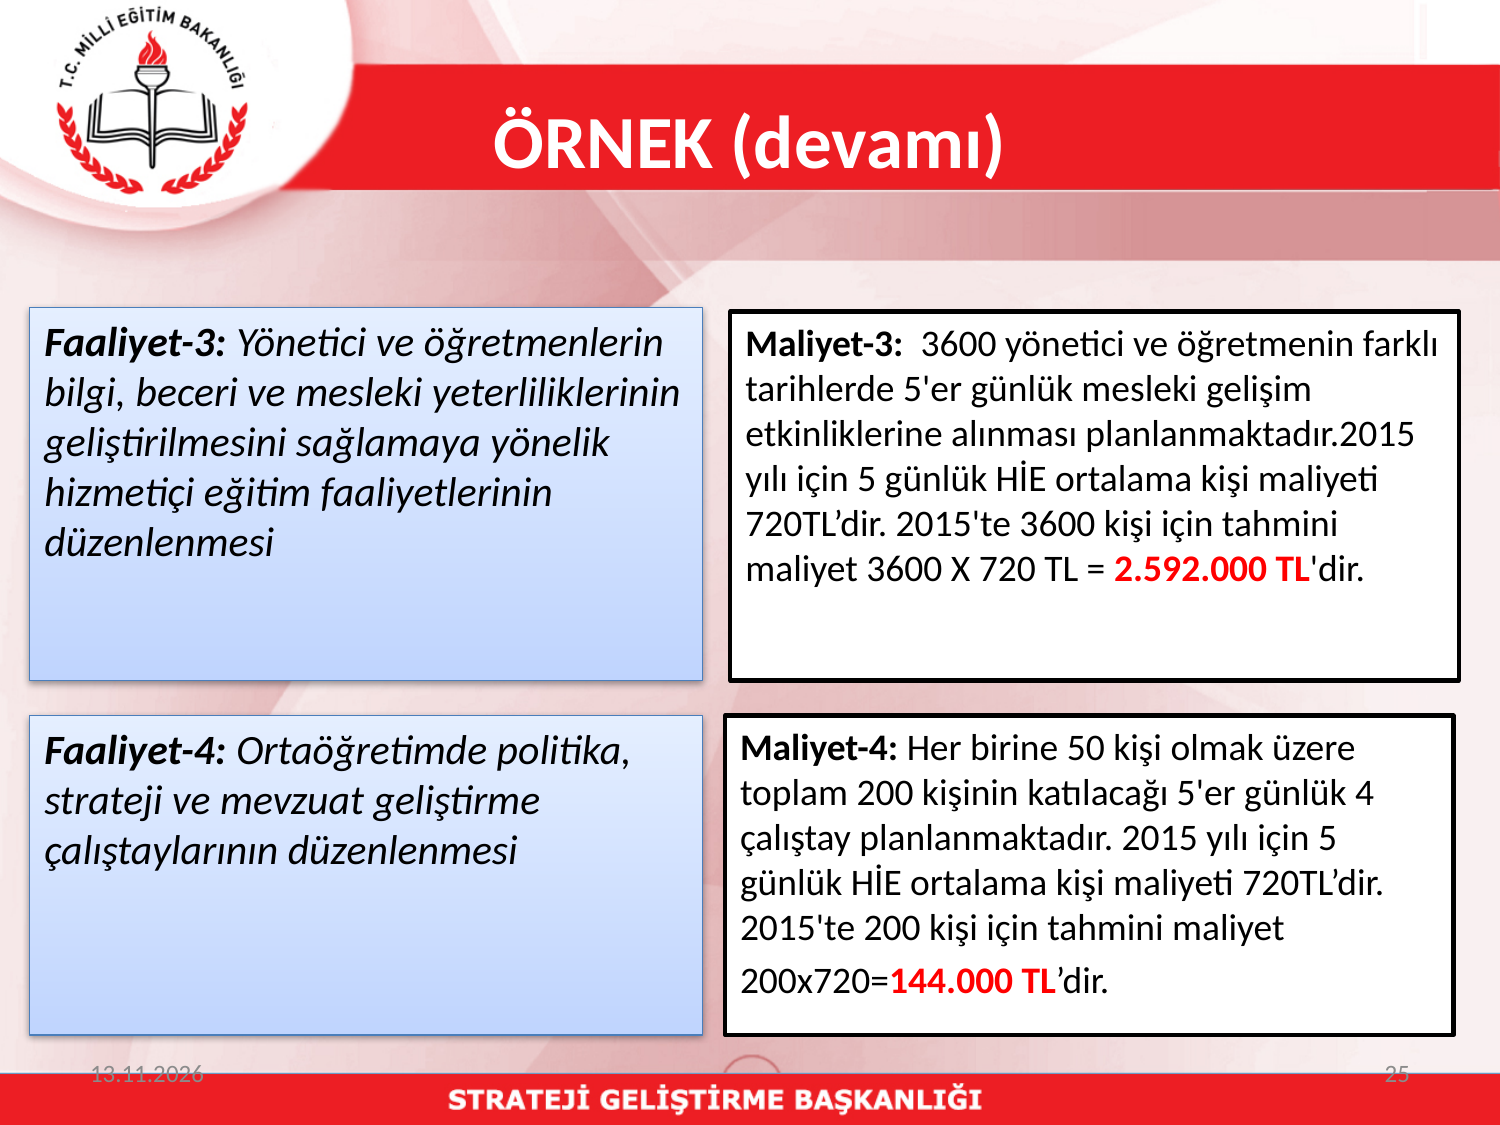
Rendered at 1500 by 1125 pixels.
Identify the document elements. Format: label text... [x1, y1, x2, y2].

text_box Maliyet-3: 3600 yönetici ve öğretmenin farklı tarihlerde 5'er günlük mesleki gelişim etkinliklerine alınması planlanmaktadır.2015 yılı için 5 günlük HİE ortalama kişi maliyeti 720TL’dir. 2015'te 3600 kişi için tahmini maliyet 3600 X 720 TL = 2.592.000 TL'dir. [728, 309, 1461, 683]
picture [0, 0, 1500, 1125]
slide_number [75, 1043, 425, 1103]
text_box Faaliyet-3: Yönetici ve öğretmenlerin bilgi, beceri ve mesleki yeterliliklerinin geliştirilmesini sağlamaya yönelik hizmetiçi eğitim faaliyetlerinin düzenlenmesi [29, 307, 703, 681]
text_box Faaliyet-4: Ortaöğretimde politika, strateji ve mevzuat geliştirme çalıştaylarının düzenlenmesi [29, 715, 703, 1036]
title ÖRNEK (devamı) [75, 45, 1425, 233]
slide_number 25 [1074, 1042, 1425, 1103]
text_box Maliyet-4: Her birine 50 kişi olmak üzere toplam 200 kişinin katılacağı 5'er günlük 4 çalıştay planlanmaktadır. 2015 yılı için 5 günlük HİE ortalama kişi maliyeti 720TL’dir. 2015'te 200 kişi için tahmini maliyet 200x720=144.000 TL’dir. [723, 713, 1456, 1037]
